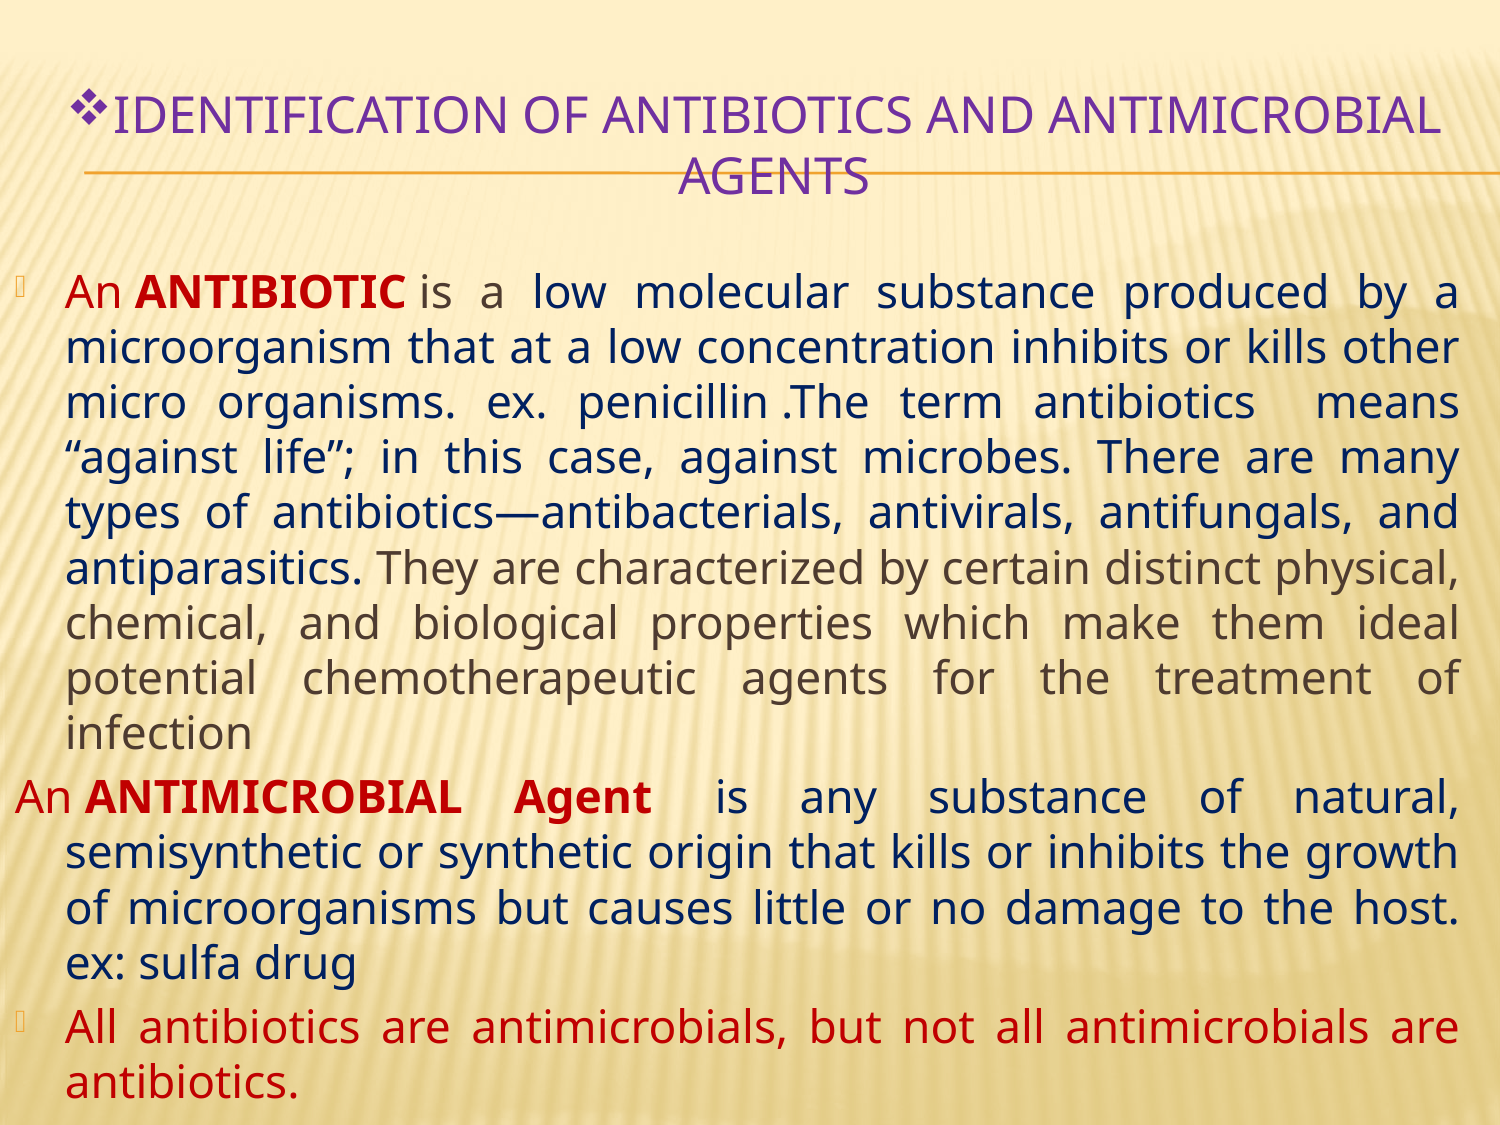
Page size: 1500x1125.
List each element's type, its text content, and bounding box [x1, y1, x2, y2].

title Identification of Antibiotics and Antimicrobial Agents [50, 75, 1475, 213]
list An ANTIBIOTIC is a low molecular substance produced by a microorganism that at a low concentration inhibits or kills other micro organisms. ex. penicillin .The term antibiotics means “against life”; in this case, against microbes. There are many types of antibiotics—antibacterials, antivirals, antifungals, and antiparasitics. They are characterized by certain distinct physical, chemical, and biological properties which make them ideal potential chemotherapeutic agents for the treatment of infection An ANTIMICROBIAL Agent is any substance of natural, semisynthetic or synthetic origin that kills or inhibits the growth of microorganisms but causes little or no damage to the host. ex: sulfa drug All antibiotics are antimicrobials, but not all antimicrobials are antibiotics. [0, 254, 1475, 1125]
